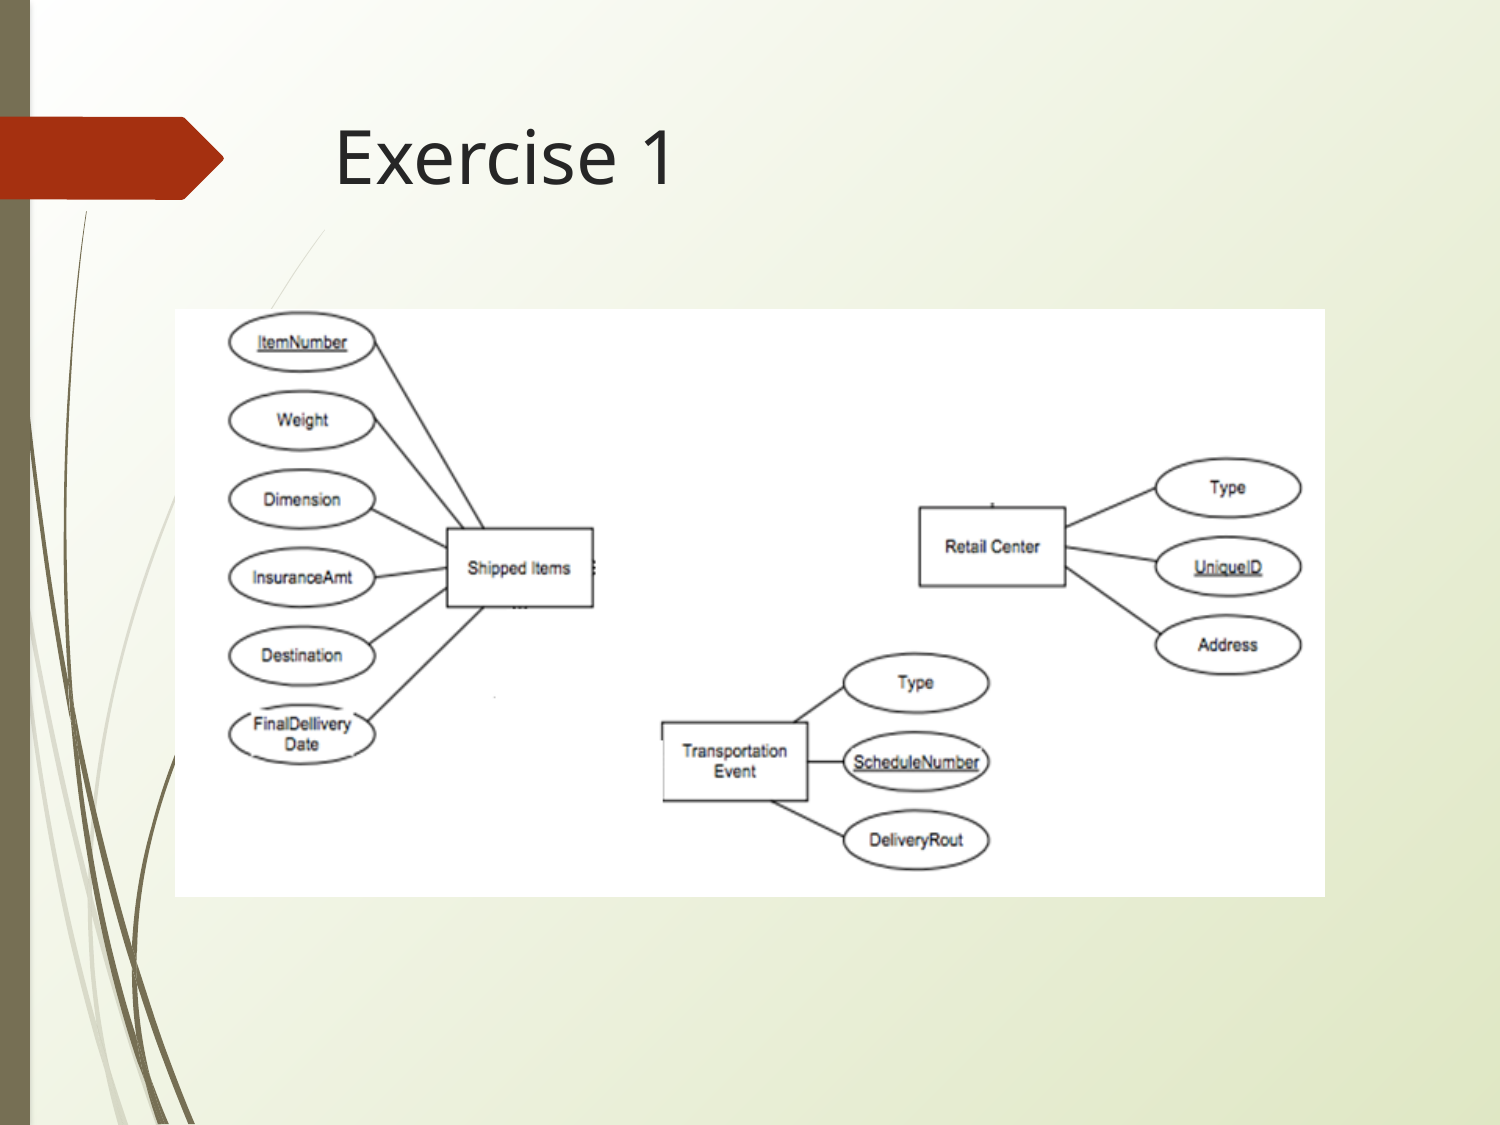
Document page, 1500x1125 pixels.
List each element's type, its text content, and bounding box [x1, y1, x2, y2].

text_box [318, 349, 1400, 970]
text_box Exercise 1 [319, 102, 1400, 313]
picture [175, 309, 1325, 897]
